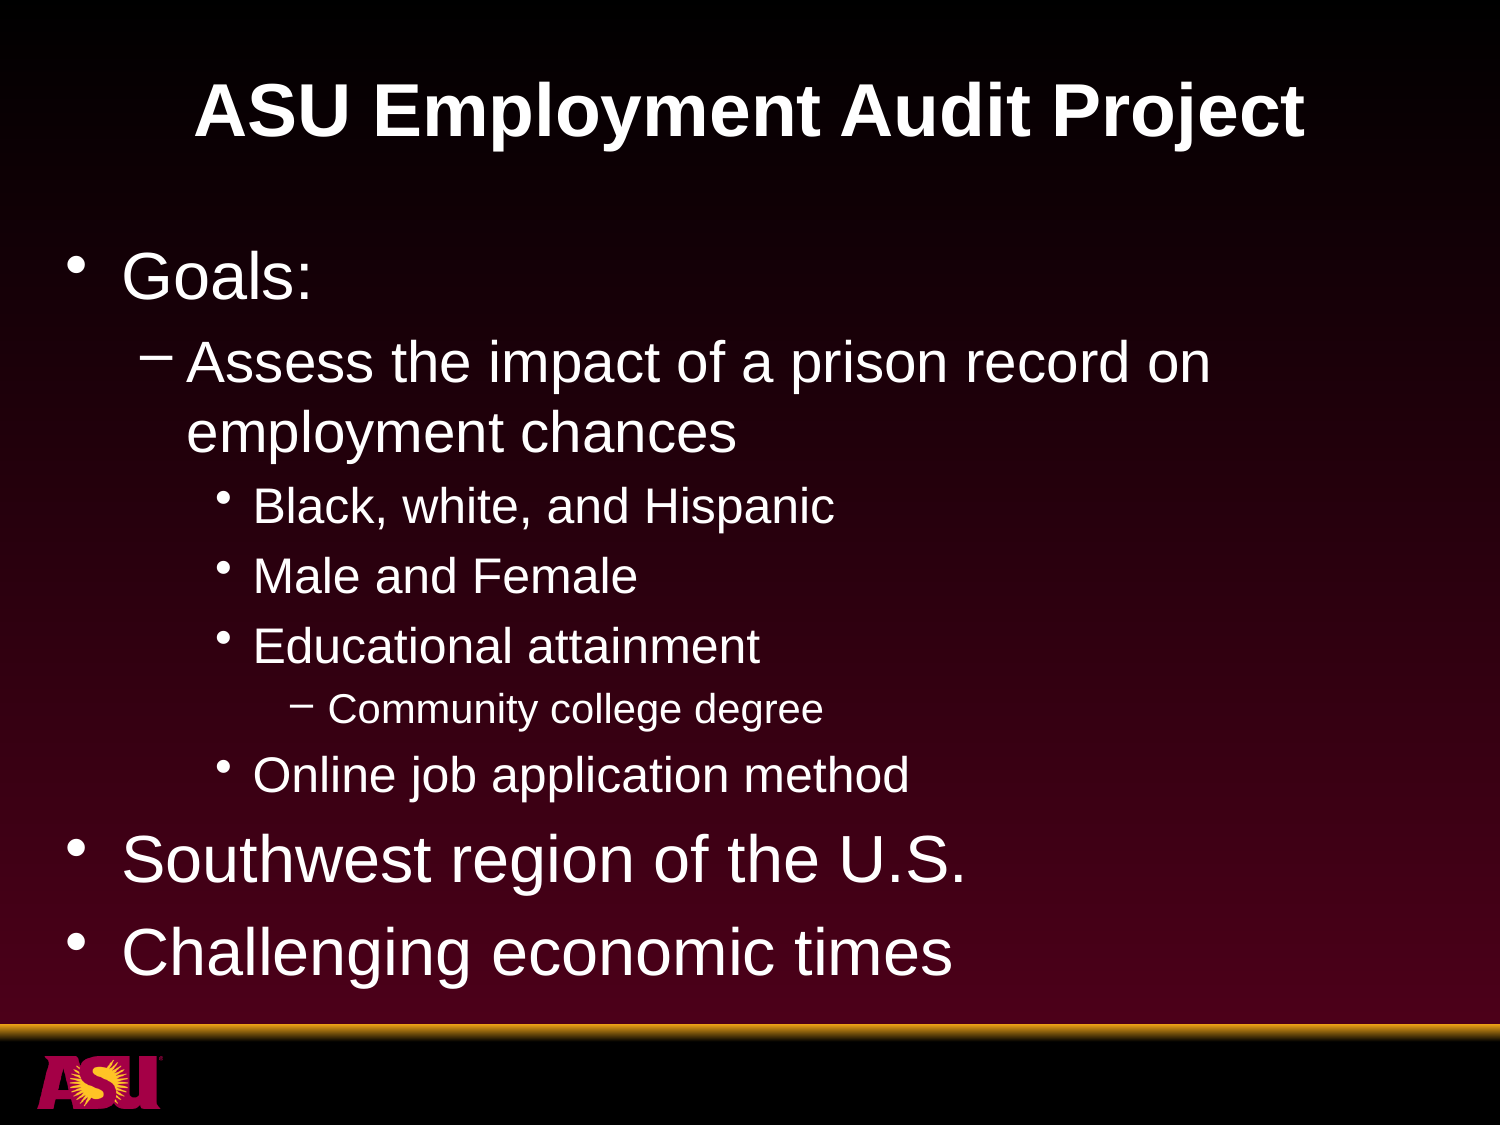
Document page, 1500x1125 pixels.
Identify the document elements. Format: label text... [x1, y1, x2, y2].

list Goals: Assess the impact of a prison record on employment chances Black, white, and Hispanic Male and Female Educational attainment Community college degree Online job application method Southwest region of the U.S. Challenging economic times [49, 224, 1451, 1001]
title ASU Employment Audit Project [49, 37, 1451, 188]
picture [37, 1056, 163, 1109]
